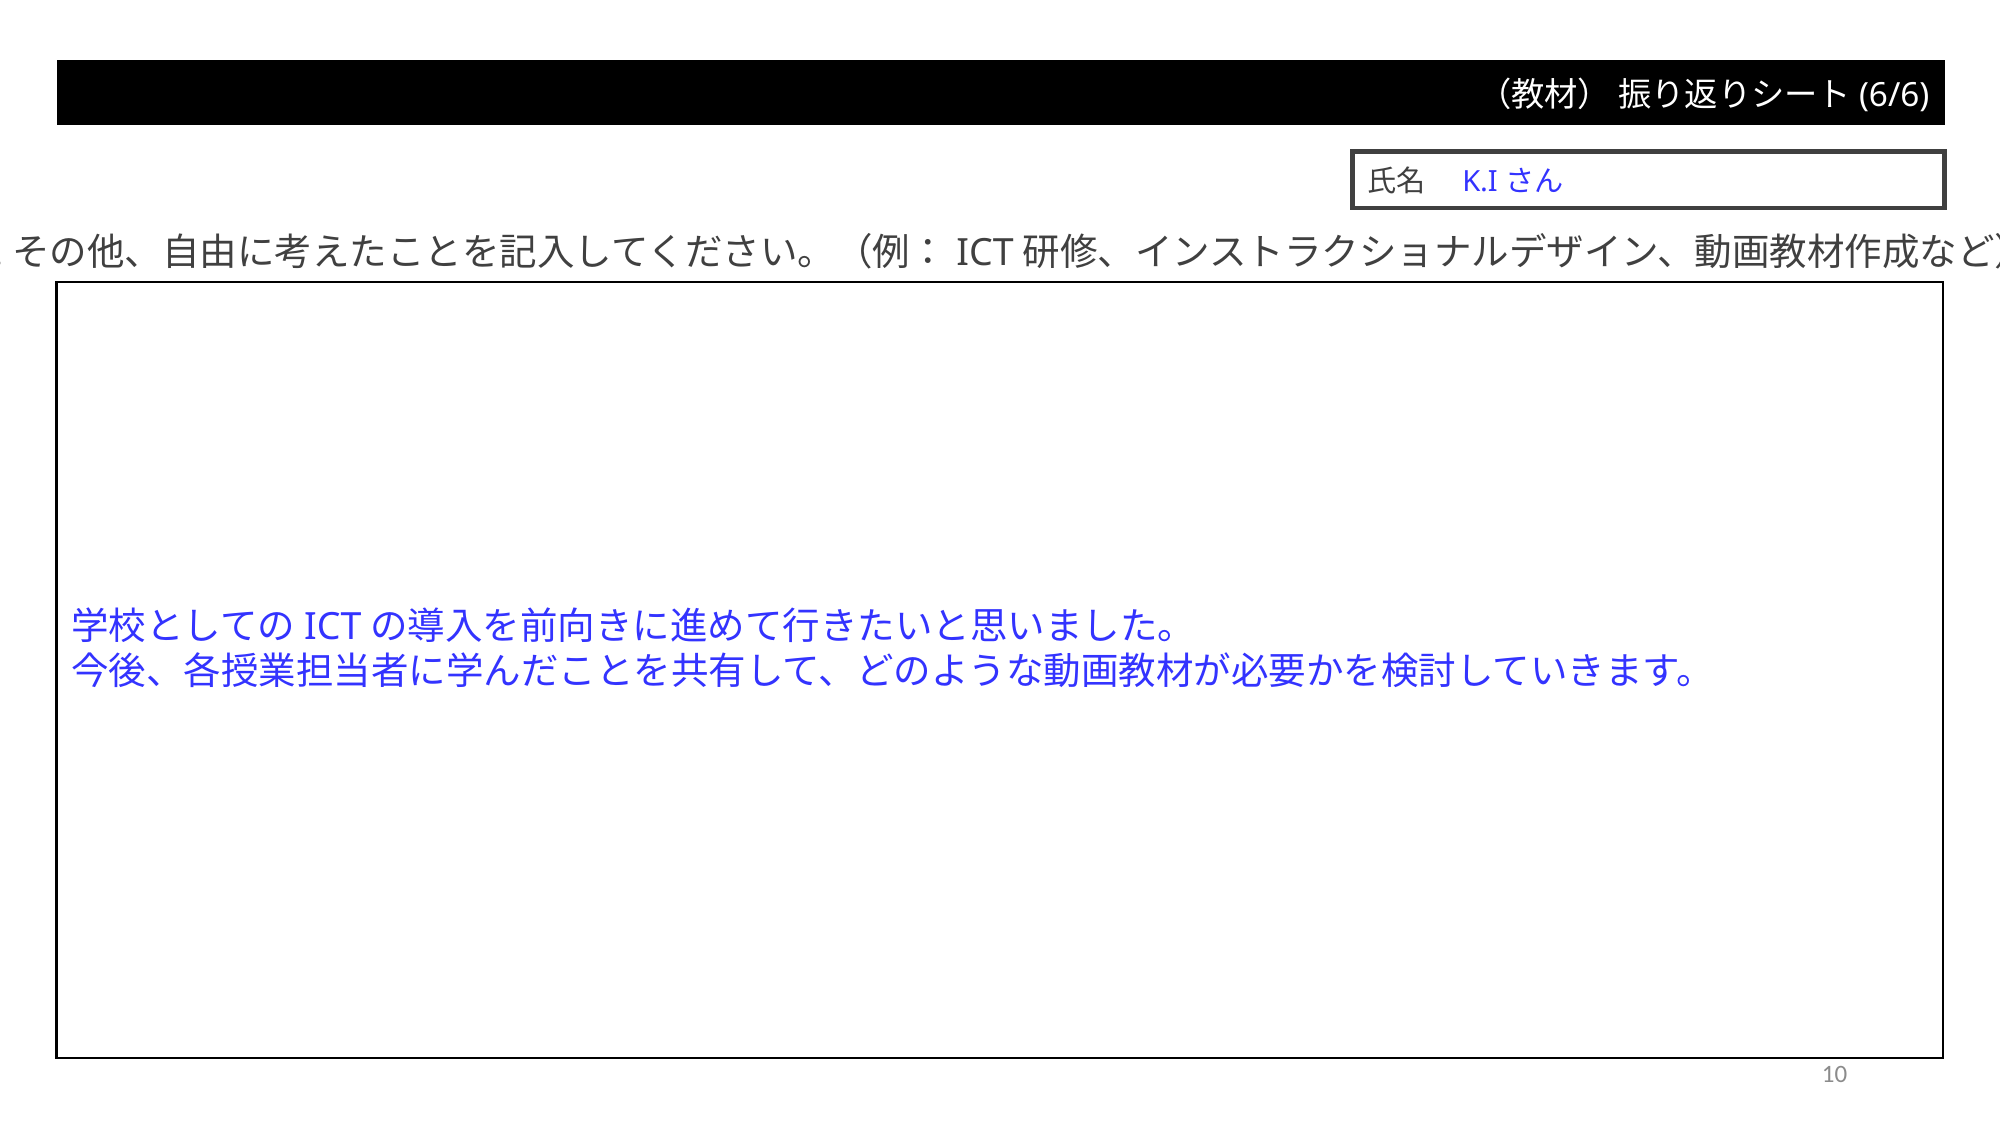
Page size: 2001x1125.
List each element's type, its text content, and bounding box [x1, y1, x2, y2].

slide_number 10 [1412, 1042, 1863, 1103]
text_box Q16.その他、自由に考えたことを記入してください。（例：ICT研修、インストラクショナルデザイン、動画教材作成など） [0, 220, 2000, 281]
text_box （教材） 振り返りシート(6/6) [57, 60, 1945, 125]
text_box 学校としてのICTの導入を前向きに進めて行きたいと思いました。 今後、各授業担当者に学んだことを共有して、どのような動画教材が必要かを検討していきます。 [55, 281, 1944, 1059]
text_box 氏名 K.Iさん [1352, 150, 1945, 209]
